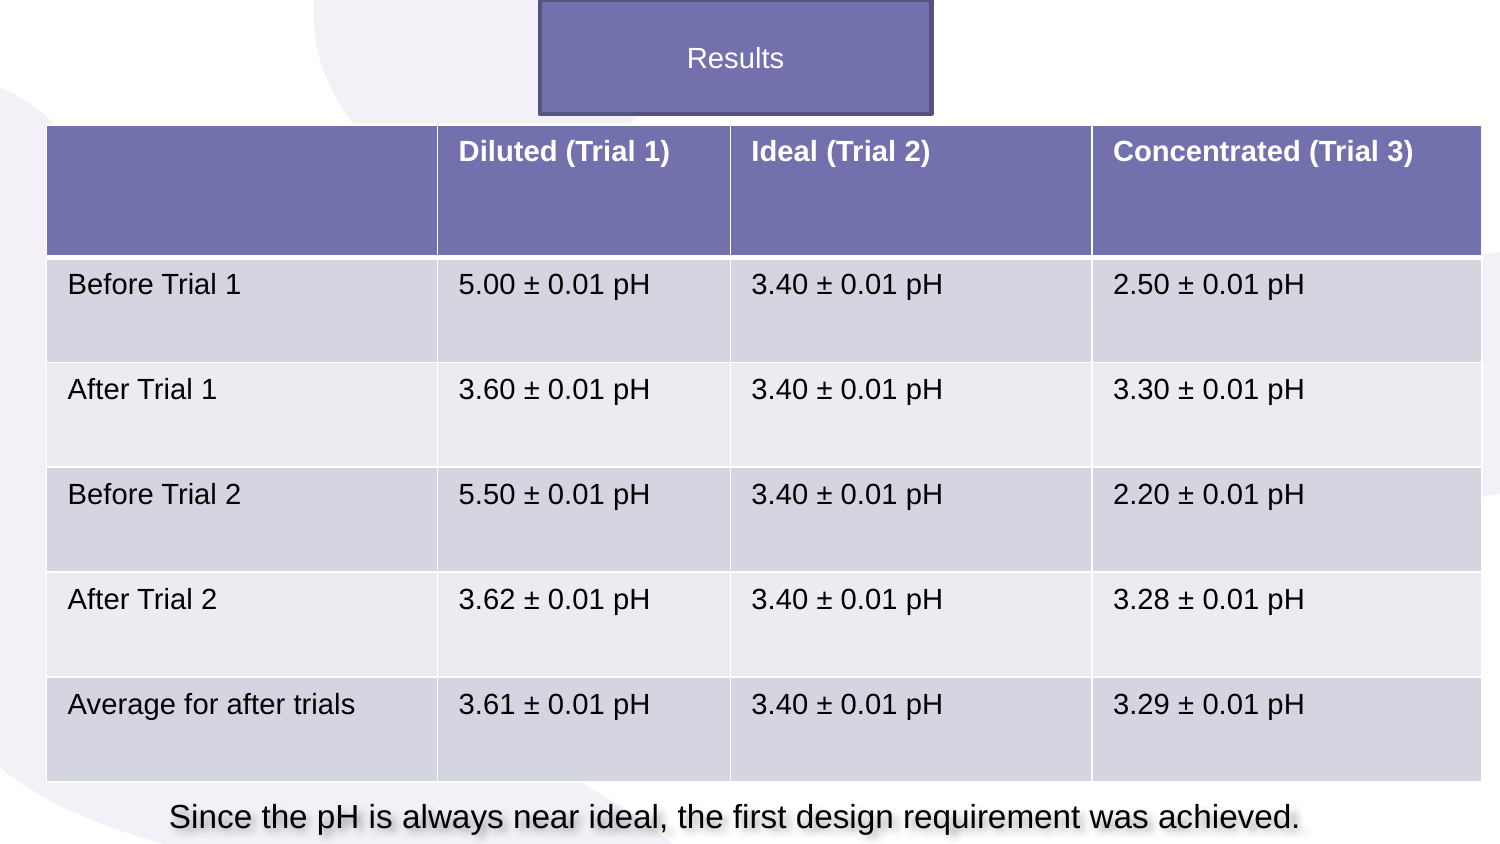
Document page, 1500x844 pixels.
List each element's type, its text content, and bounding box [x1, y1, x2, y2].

table_cell 3.40 ± 0.01 pH [731, 678, 1091, 781]
table_cell 3.40 ± 0.01 pH [731, 363, 1091, 466]
table_cell Before Trial 2 [47, 468, 437, 571]
table_cell 3.61 ± 0.01 pH [438, 678, 730, 781]
table_cell After Trial 1 [47, 363, 437, 466]
table_header Ideal (Trial 2) [731, 126, 1091, 255]
table_header [47, 126, 437, 255]
table_cell 3.60 ± 0.01 pH [438, 363, 730, 466]
table_cell After Trial 2 [47, 573, 437, 676]
table_cell 3.40 ± 0.01 pH [731, 468, 1091, 571]
table_cell 3.40 ± 0.01 pH [731, 260, 1091, 362]
table_header Concentrated (Trial 3) [1093, 126, 1481, 255]
table_cell Before Trial 1 [47, 260, 437, 362]
text_box Results [538, 0, 934, 116]
table_cell 3.62 ± 0.01 pH [438, 573, 730, 676]
table_header Diluted (Trial 1) [438, 126, 730, 255]
table_cell 3.29 ± 0.01 pH [1093, 678, 1481, 781]
table_cell 2.50 ± 0.01 pH [1093, 260, 1481, 362]
table_cell 5.50 ± 0.01 pH [438, 468, 730, 571]
text_box Since the pH is always near ideal, the first design requirement was achieved. [0, 786, 1500, 844]
table_cell 2.20 ± 0.01 pH [1093, 468, 1481, 571]
table_cell Average for after trials [47, 678, 437, 781]
table_cell 3.40 ± 0.01 pH [731, 573, 1091, 676]
table_cell 3.28 ± 0.01 pH [1093, 573, 1481, 676]
table_cell 5.00 ± 0.01 pH [438, 260, 730, 362]
table_cell 3.30 ± 0.01 pH [1093, 363, 1481, 466]
